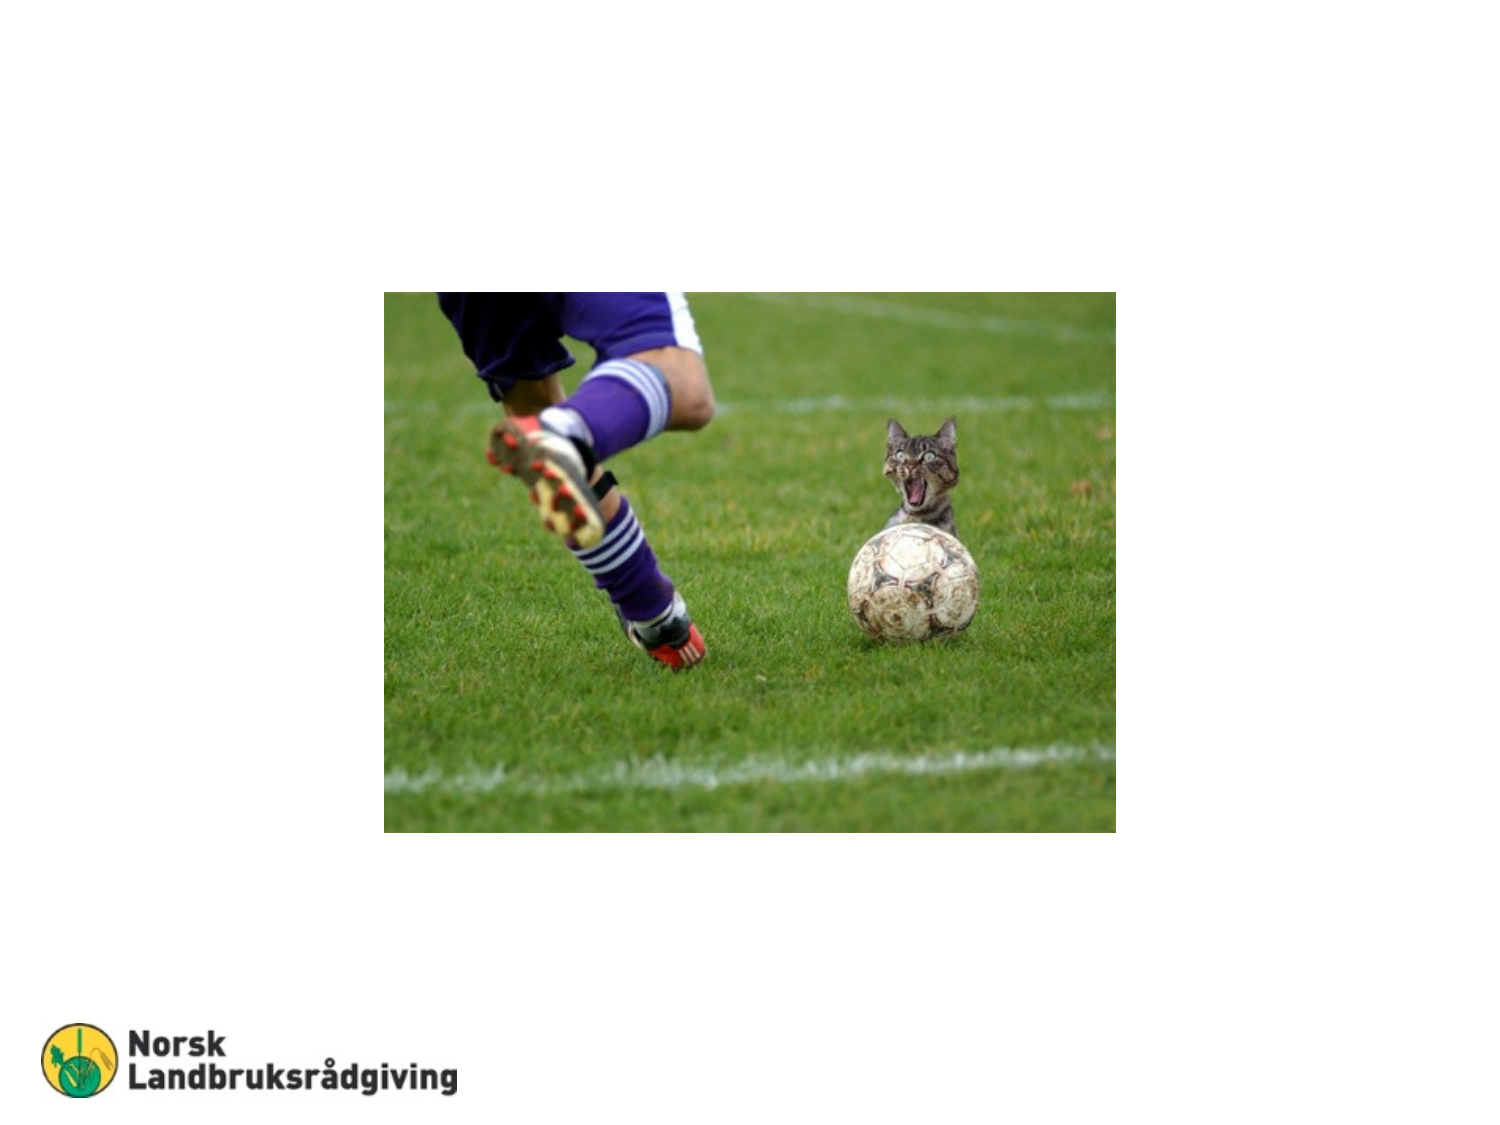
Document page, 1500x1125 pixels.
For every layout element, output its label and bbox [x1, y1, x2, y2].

picture [384, 291, 1116, 834]
picture [41, 1023, 457, 1098]
